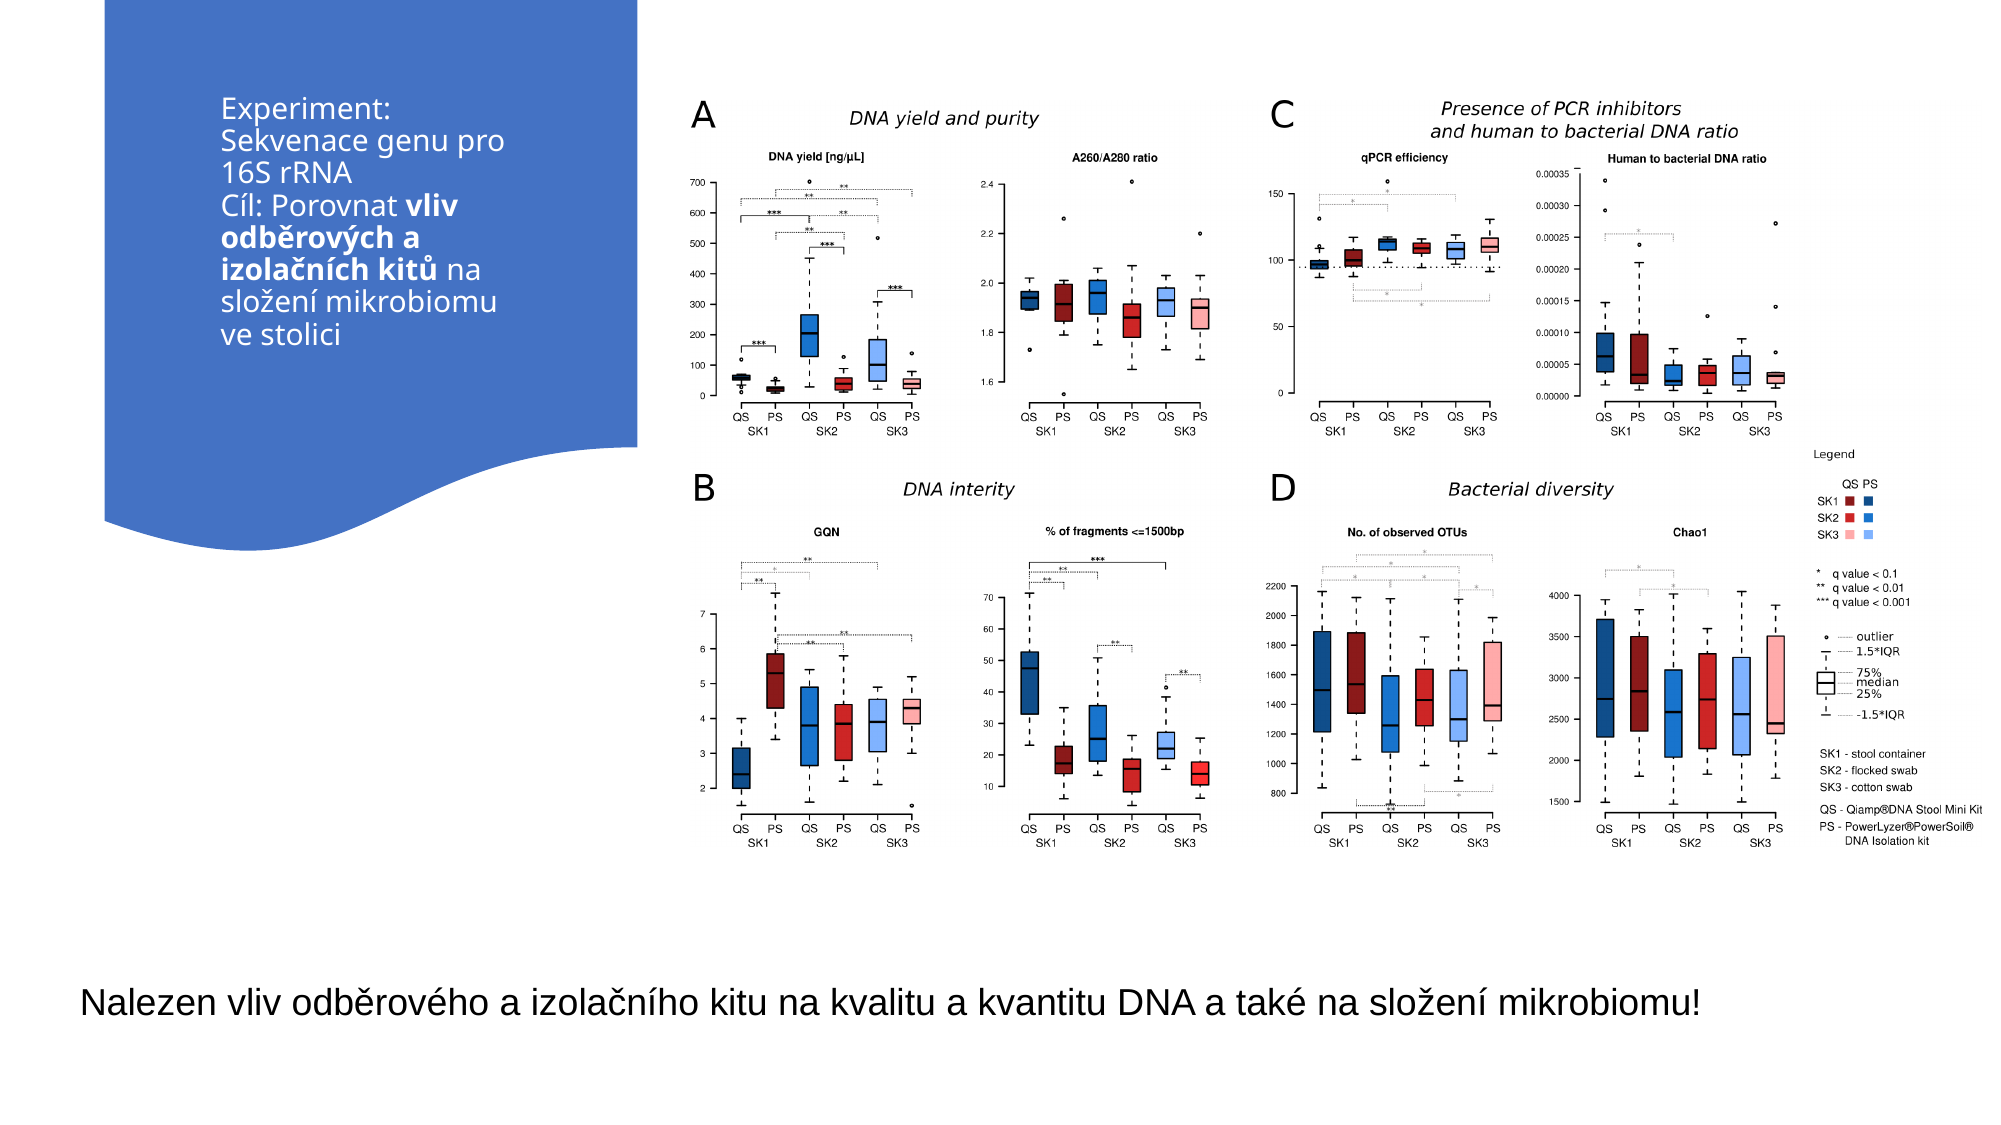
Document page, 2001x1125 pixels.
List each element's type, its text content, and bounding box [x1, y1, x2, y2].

text_box Experiment: Sekvenace genu pro 16S rRNA Cíl: Porovnat vliv odběrových a izolačních kitů na složení mikrobiomu ve stolici [137, 27, 604, 418]
picture [689, 100, 1982, 847]
text_box [103, 0, 639, 552]
text_box Nalezen vliv odběrového a izolačního kitu na kvalitu a kvantitu DNA a také na složení mikrobiomu! [66, 971, 1853, 1030]
